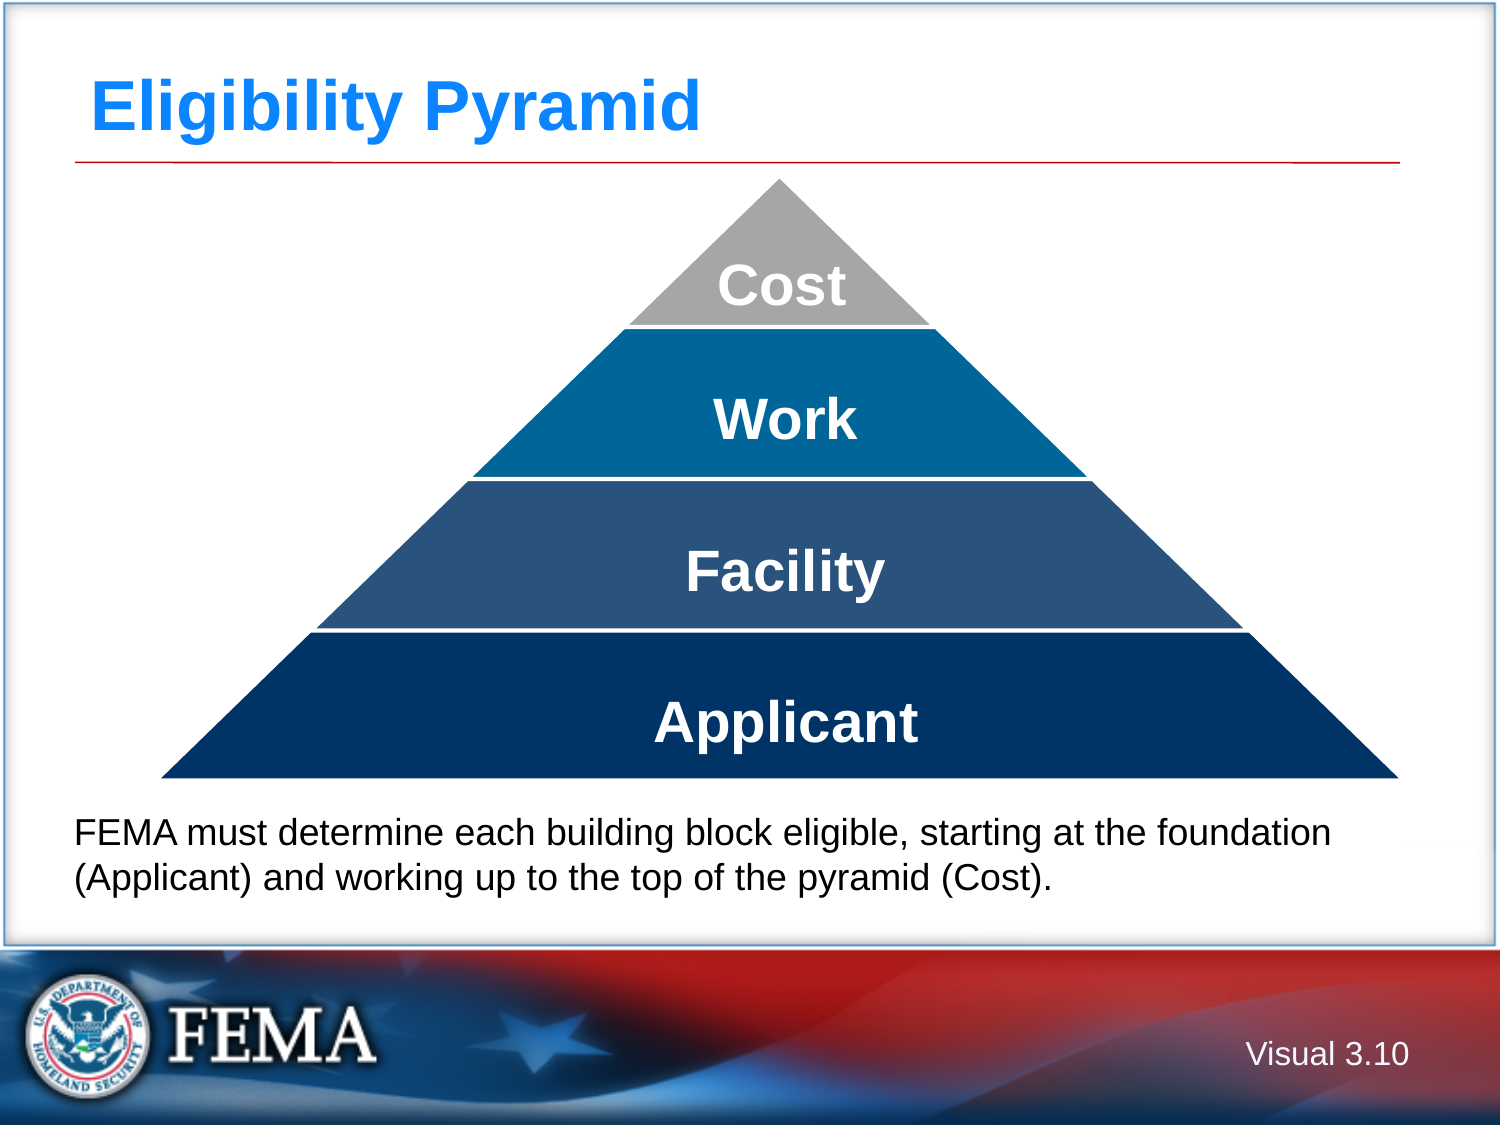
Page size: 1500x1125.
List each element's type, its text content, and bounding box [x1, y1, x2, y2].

slide_number Visual 3.9 [1074, 1024, 1425, 1103]
title Eligibility Pyramid [74, 49, 1426, 156]
text_box FEMA must determine each building block eligible, starting at the foundation (Applicant) and working up to the top of the pyramid (Cost). [59, 800, 1457, 905]
picture [0, 0, 1500, 1125]
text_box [155, 173, 1405, 781]
